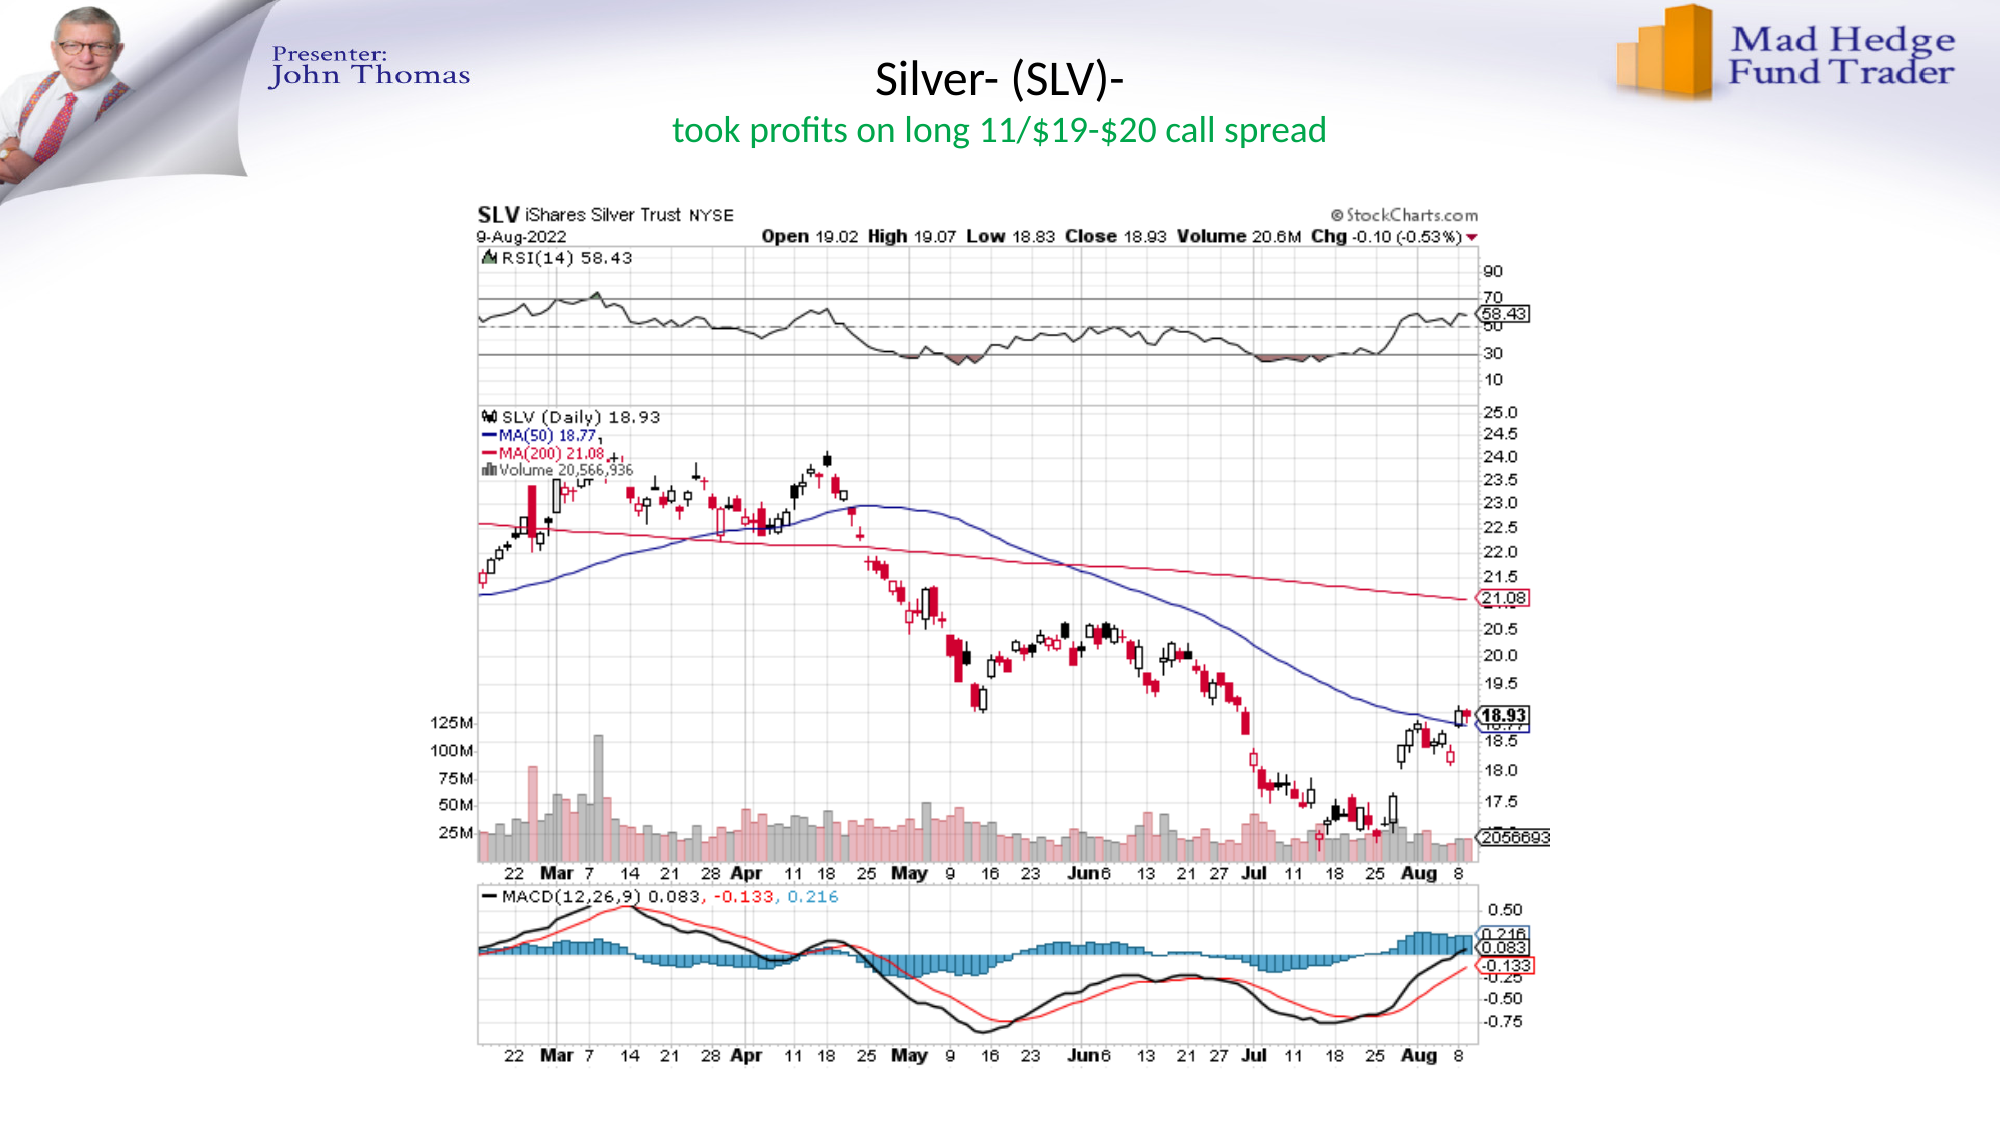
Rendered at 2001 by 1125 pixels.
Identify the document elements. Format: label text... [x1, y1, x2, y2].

picture [0, 0, 2000, 1070]
title Silver- (SLV)- took profits on long 11/$19-$20 call spread [324, 0, 1675, 175]
